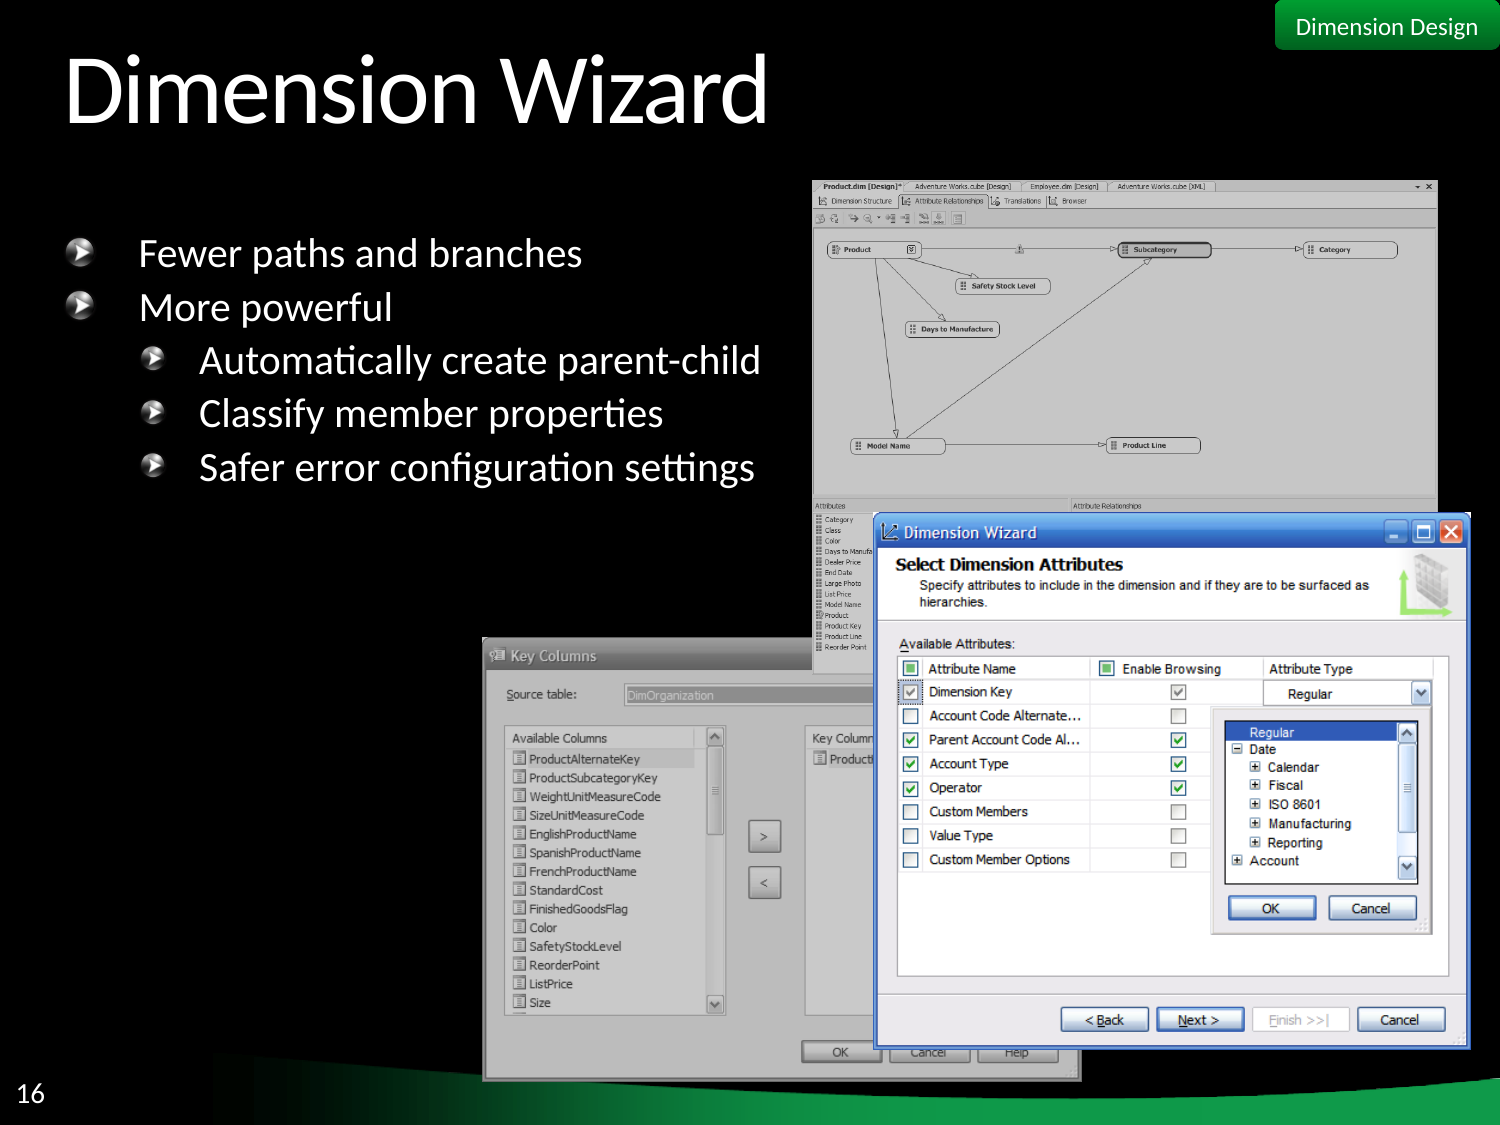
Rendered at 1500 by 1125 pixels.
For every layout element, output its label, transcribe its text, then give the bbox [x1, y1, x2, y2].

picture [0, 0, 1500, 1125]
text_box Dimension Design [1274, 0, 1500, 51]
title Dimension Wizard [63, 37, 1438, 147]
list Fewer paths and branches More powerful Automatically create parent-child Classify member properties Safer error configuration settings [62, 231, 806, 595]
